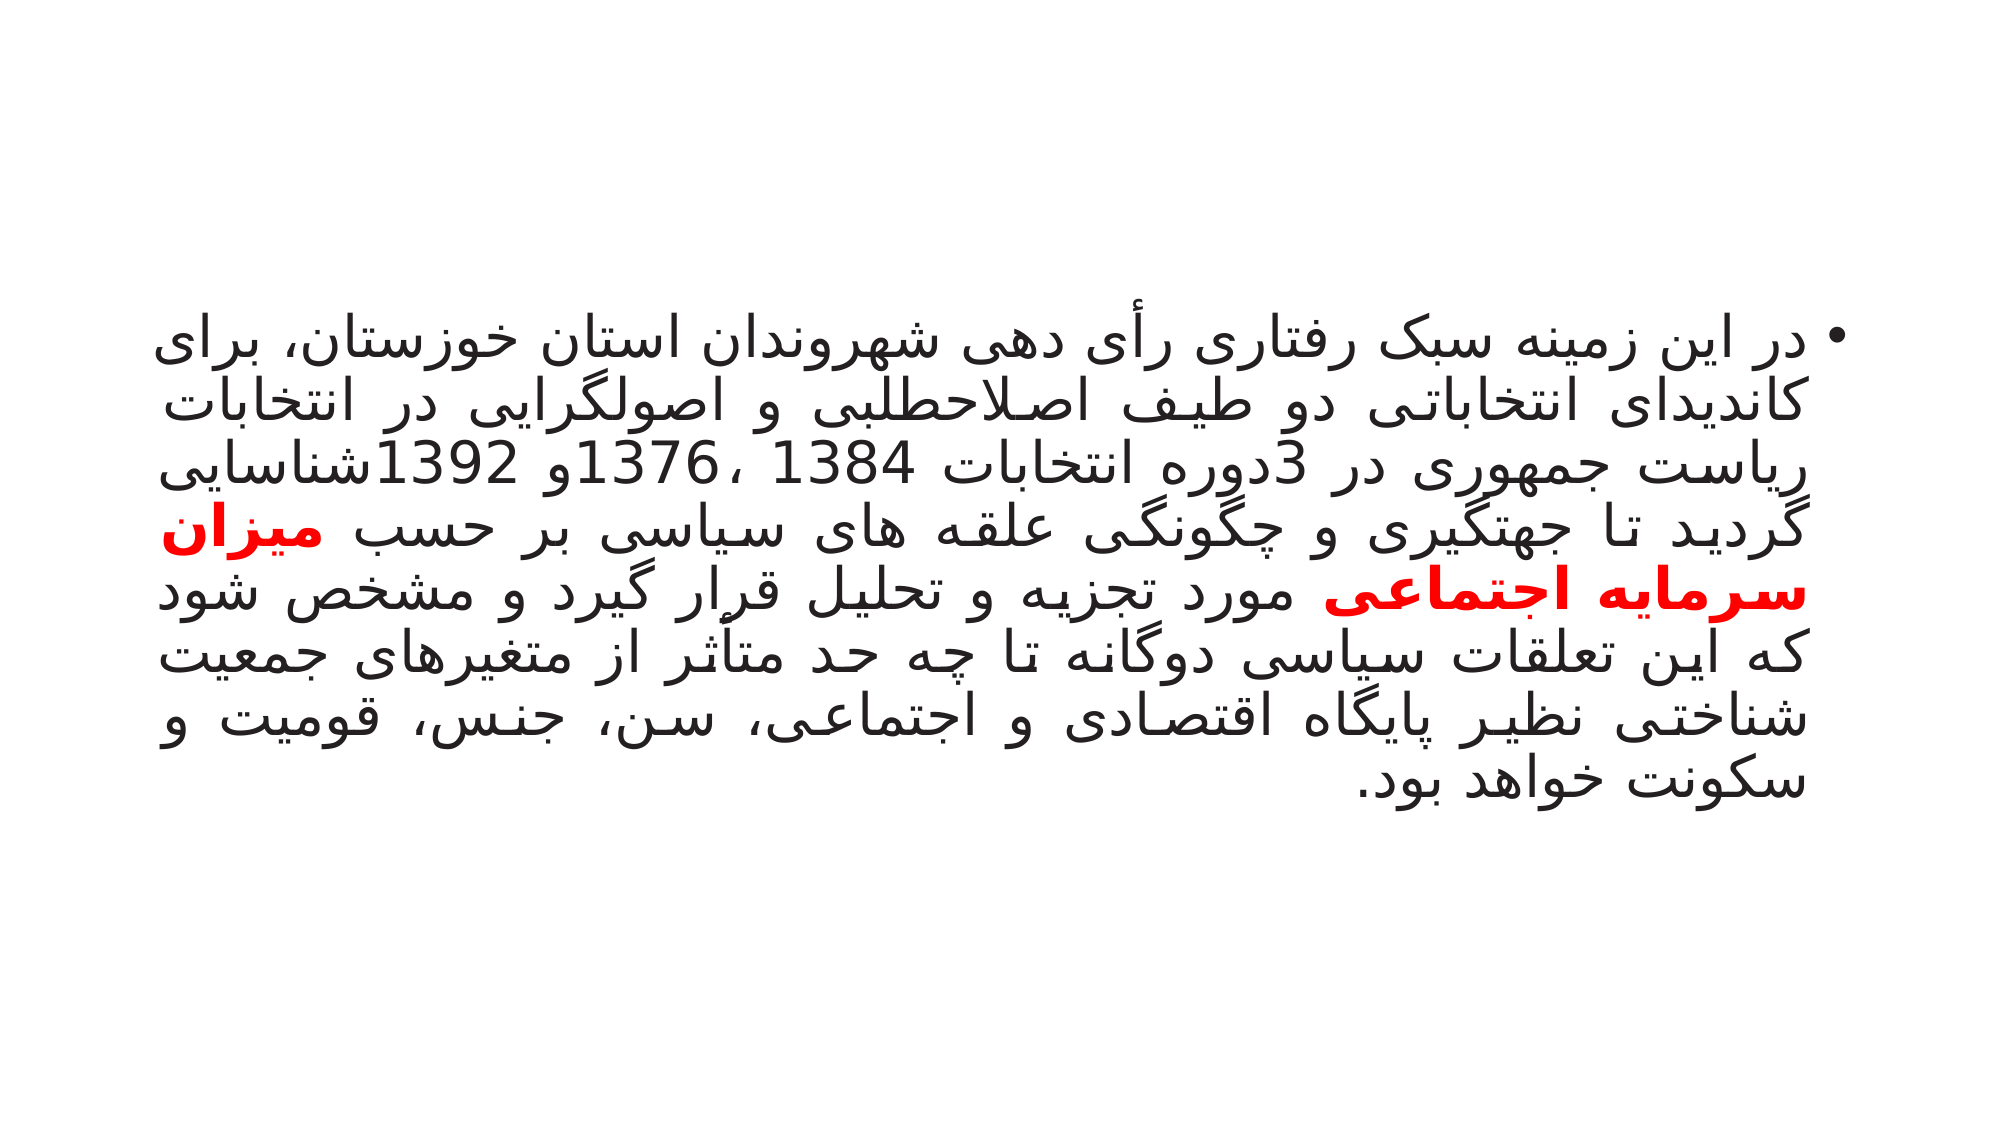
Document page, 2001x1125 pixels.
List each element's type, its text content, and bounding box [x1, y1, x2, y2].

list در این زمینه سبک رفتاری رأی دهی شهروندان استان خوزستان، برای کاندیدای انتخاباتی دو طیف اصلاحطلبی و اصولگرایی در انتخابات ریاست جمهوری در 3دوره انتخابات 1384 ،1376و 1392شناسایی گردید تا جهتگیری و چگونگی علقه های سیاسی بر حسب میزان سرمایه اجتماعی مورد تجزیه و تحلیل قرار گیرد و مشخص شود که این تعلقات سیاسی دوگانه تا چه حد متأثر از متغیرهای جمعیت شناختی نظیر پایگاه اقتصادی و اجتماعی، سن، جنس، قومیت و سکونت خواهد بود. [137, 299, 1863, 1014]
